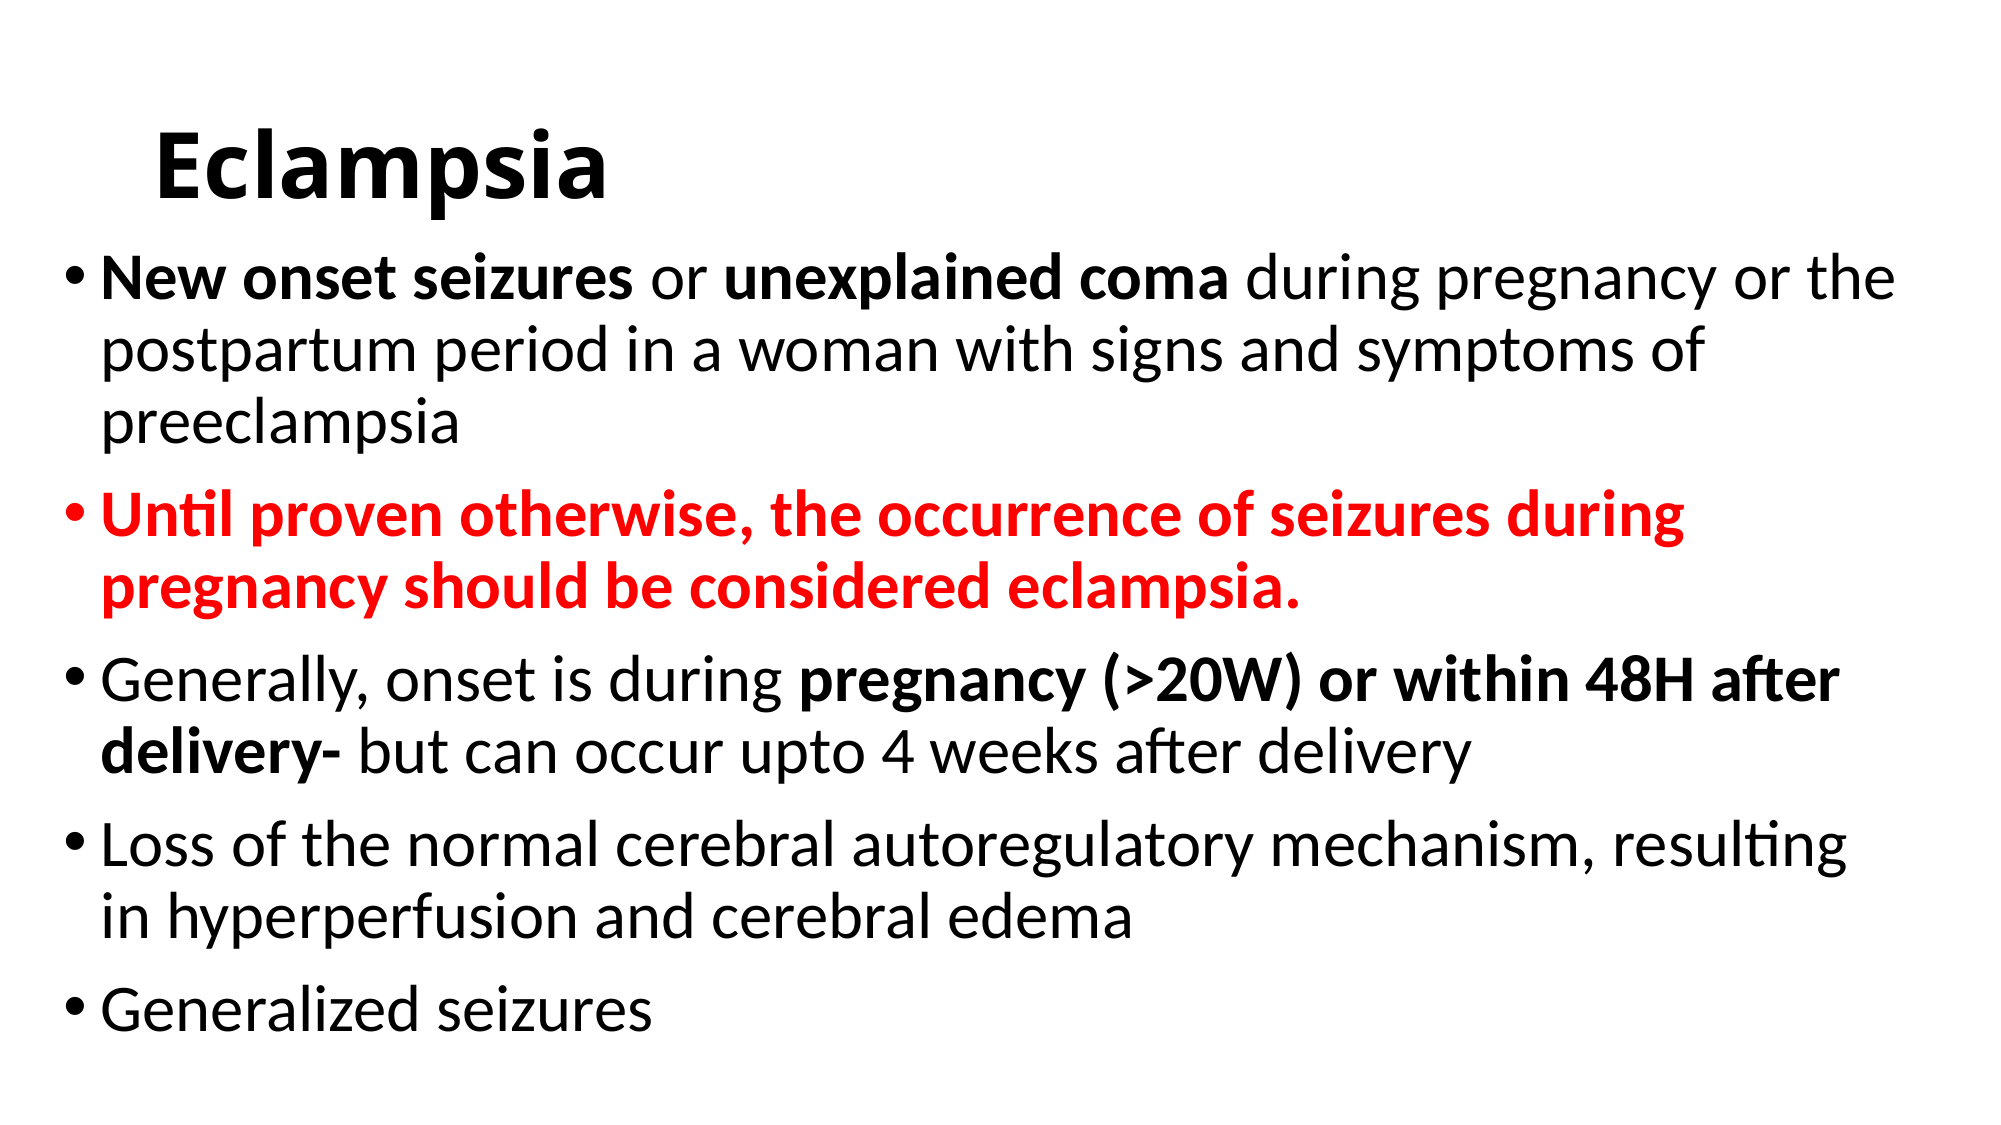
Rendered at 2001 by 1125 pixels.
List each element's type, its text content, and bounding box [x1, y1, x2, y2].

title Eclampsia [137, 59, 1863, 234]
list New onset seizures or unexplained coma during pregnancy or the postpartum period in a woman with signs and symptoms of preeclampsia Until proven otherwise, the occurrence of seizures during pregnancy should be considered eclampsia. Generally, onset is during pregnancy (>20W) or within 48H after delivery- but can occur upto 4 weeks after delivery Loss of the normal cerebral autoregulatory mechanism, resulting in hyperperfusion and cerebral edema Generalized seizures [48, 234, 1924, 1099]
